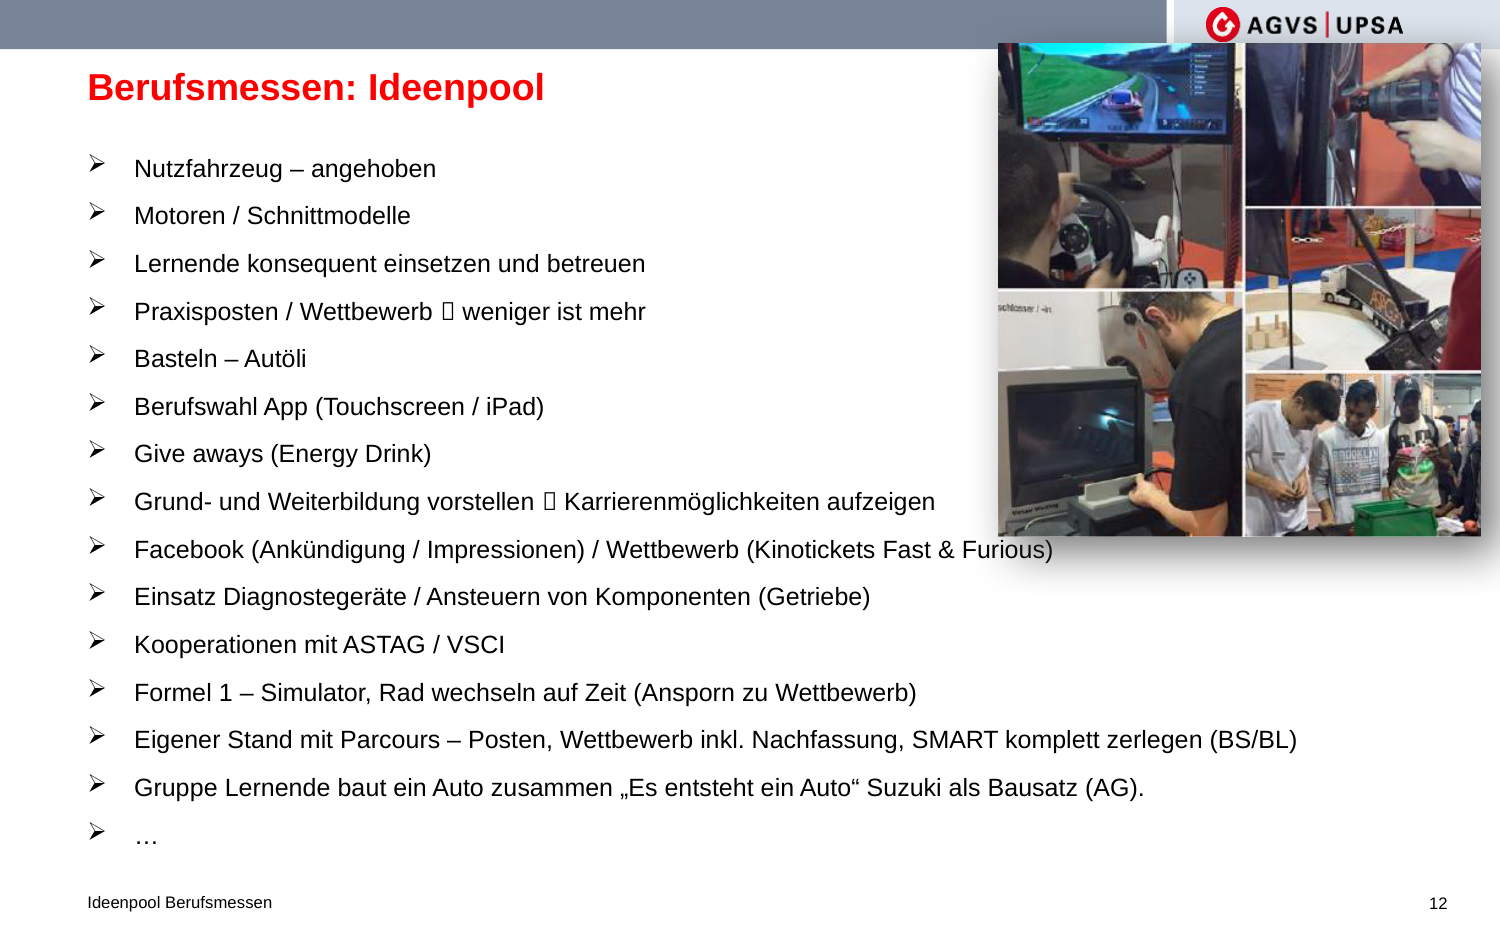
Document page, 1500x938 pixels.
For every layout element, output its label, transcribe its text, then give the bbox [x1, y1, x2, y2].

picture [997, 43, 1482, 538]
picture [1206, 7, 1403, 42]
title Berufsmessen: Ideenpool [73, 56, 988, 145]
footer Ideenpool Berufsmessen [73, 885, 727, 919]
list Nutzfahrzeug – angehoben Motoren / Schnittmodelle Lernende konsequent einsetzen und betreuen Praxisposten / Wettbewerb  weniger ist mehr Basteln – Autöli Berufswahl App (Touchscreen / iPad) Give aways (Energy Drink) Grund- und Weiterbildung vorstellen  Karrierenmöglichkeiten aufzeigen Facebook (Ankündigung / Impressionen) / Wettbewerb (Kinotickets Fast & Furious) Einsatz Diagnostegeräte / Ansteuern von Komponenten (Getriebe) Kooperationen mit ASTAG / VSCI Formel 1 – Simulator, Rad wechseln auf Zeit (Ansporn zu Wettbewerb) Eigener Stand mit Parcours – Posten, Wettbewerb inkl. Nachfassung, SMART komplett zerlegen (BS/BL) Gruppe Lernende baut ein Auto zusammen „Es entsteht ein Auto“ Suzuki als Bausatz (AG). … [73, 145, 1437, 902]
slide_number 12 [1204, 885, 1462, 923]
